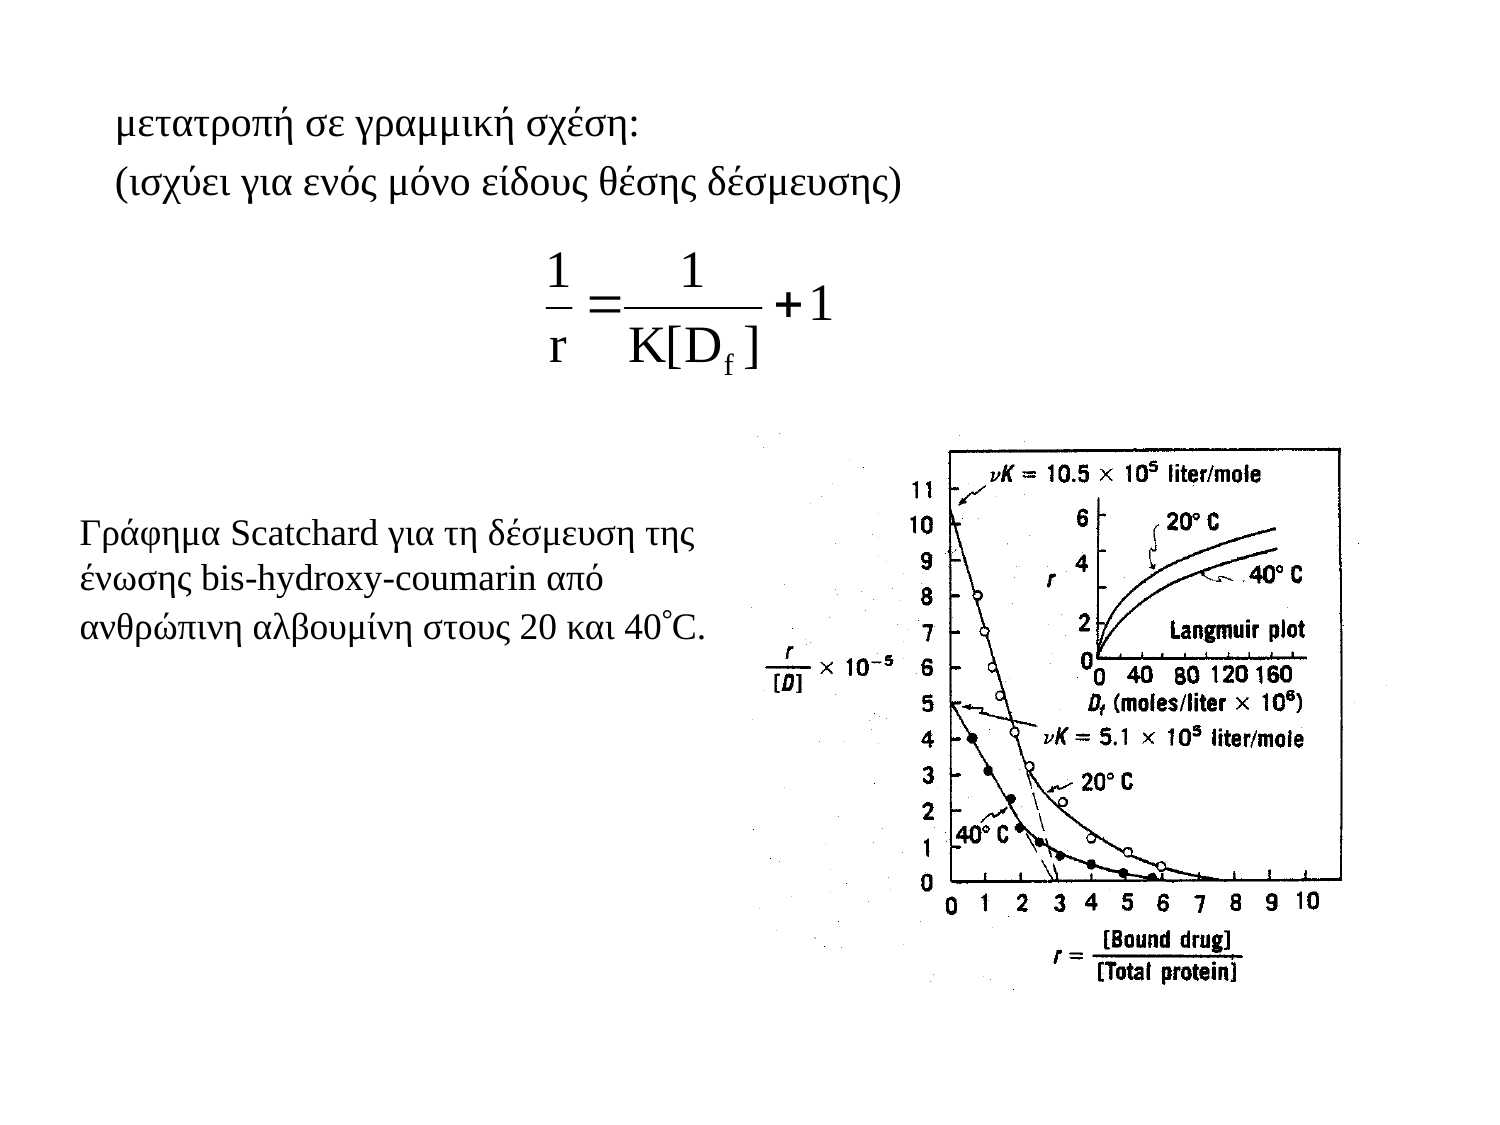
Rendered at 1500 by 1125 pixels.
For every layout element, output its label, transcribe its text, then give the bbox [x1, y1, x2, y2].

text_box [537, 237, 838, 387]
text_box Γράφημα Scatchard για τη δέσμευση της ένωσης bis-hydroxy-coumarin από ανθρώπινη αλβουμίνη στους 20 και 40C. [64, 500, 744, 763]
picture [749, 433, 1388, 991]
list μετατροπή σε γραμμική σχέση: (ισχύει για ενός μόνο είδους θέσης δέσμευσης) [99, 87, 1426, 226]
